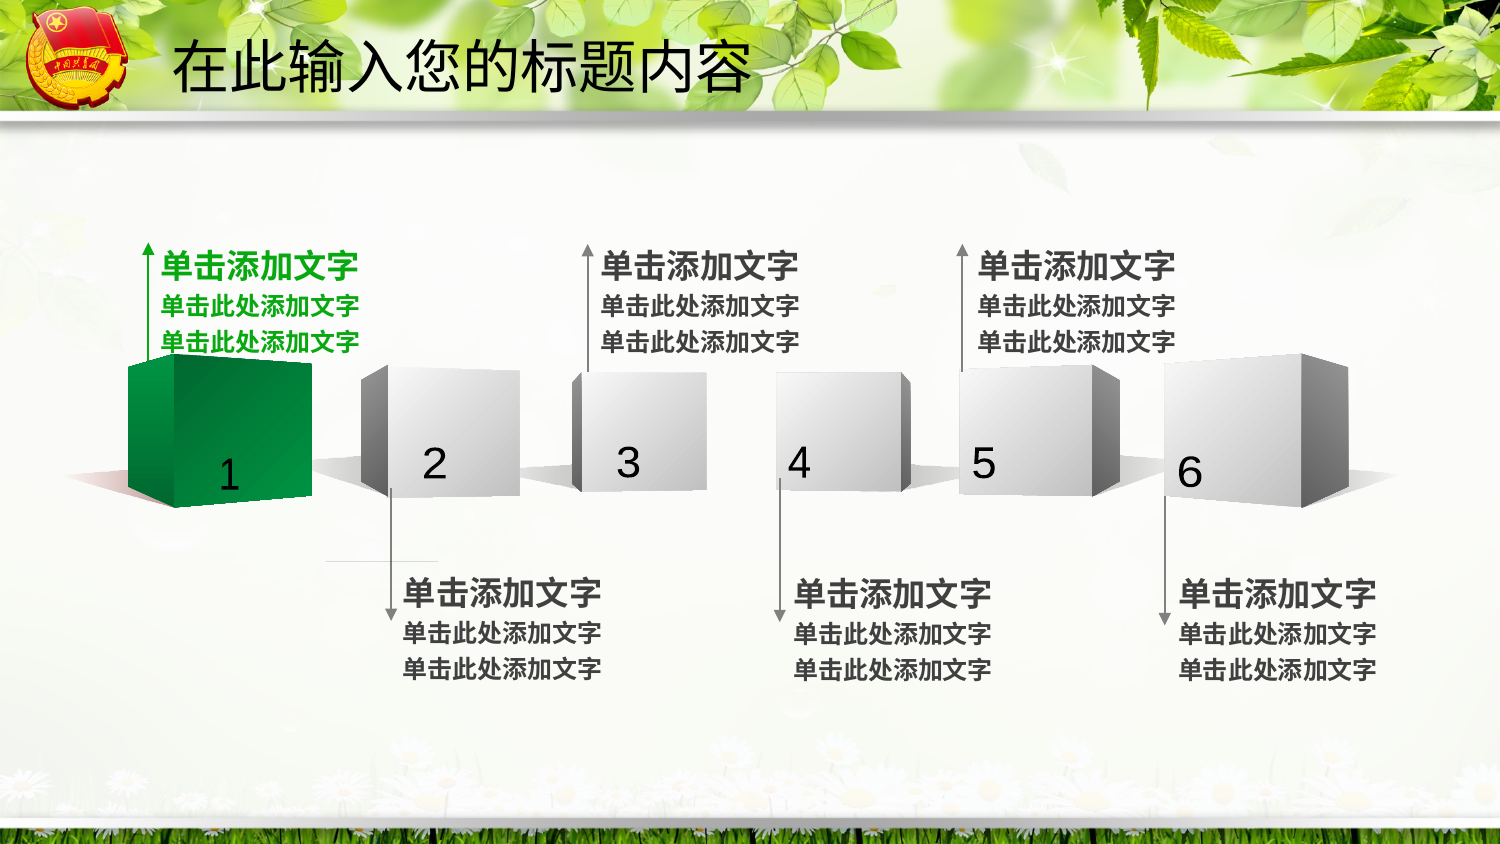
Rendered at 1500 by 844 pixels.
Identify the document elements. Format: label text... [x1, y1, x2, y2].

text_box [956, 243, 969, 363]
text_box 在此输入您的标题内容 [156, 22, 793, 108]
text_box [581, 244, 594, 370]
text_box 单击添加文字 单击此处添加文字 单击此处添加文字 [1163, 557, 1397, 692]
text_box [316, 364, 520, 498]
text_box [1164, 353, 1406, 508]
text_box 单击添加文字 单击此处添加文字 单击此处添加文字 [388, 556, 622, 691]
text_box 单击添加文字 单击此处添加文字 单击此处添加文字 [778, 557, 1012, 692]
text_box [959, 364, 1159, 498]
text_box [524, 372, 707, 492]
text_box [776, 372, 954, 492]
picture [0, 0, 1500, 844]
text_box 单击添加文字 单击此处添加文字 单击此处添加文字 [585, 229, 820, 365]
text_box [773, 500, 786, 623]
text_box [52, 353, 312, 509]
text_box 单击添加文字 单击此处添加文字 单击此处添加文字 [145, 229, 380, 363]
text_box [1158, 515, 1171, 626]
text_box 单击添加文字 单击此处添加文字 单击此处添加文字 [962, 229, 1196, 363]
text_box [384, 562, 398, 621]
text_box [142, 242, 155, 352]
